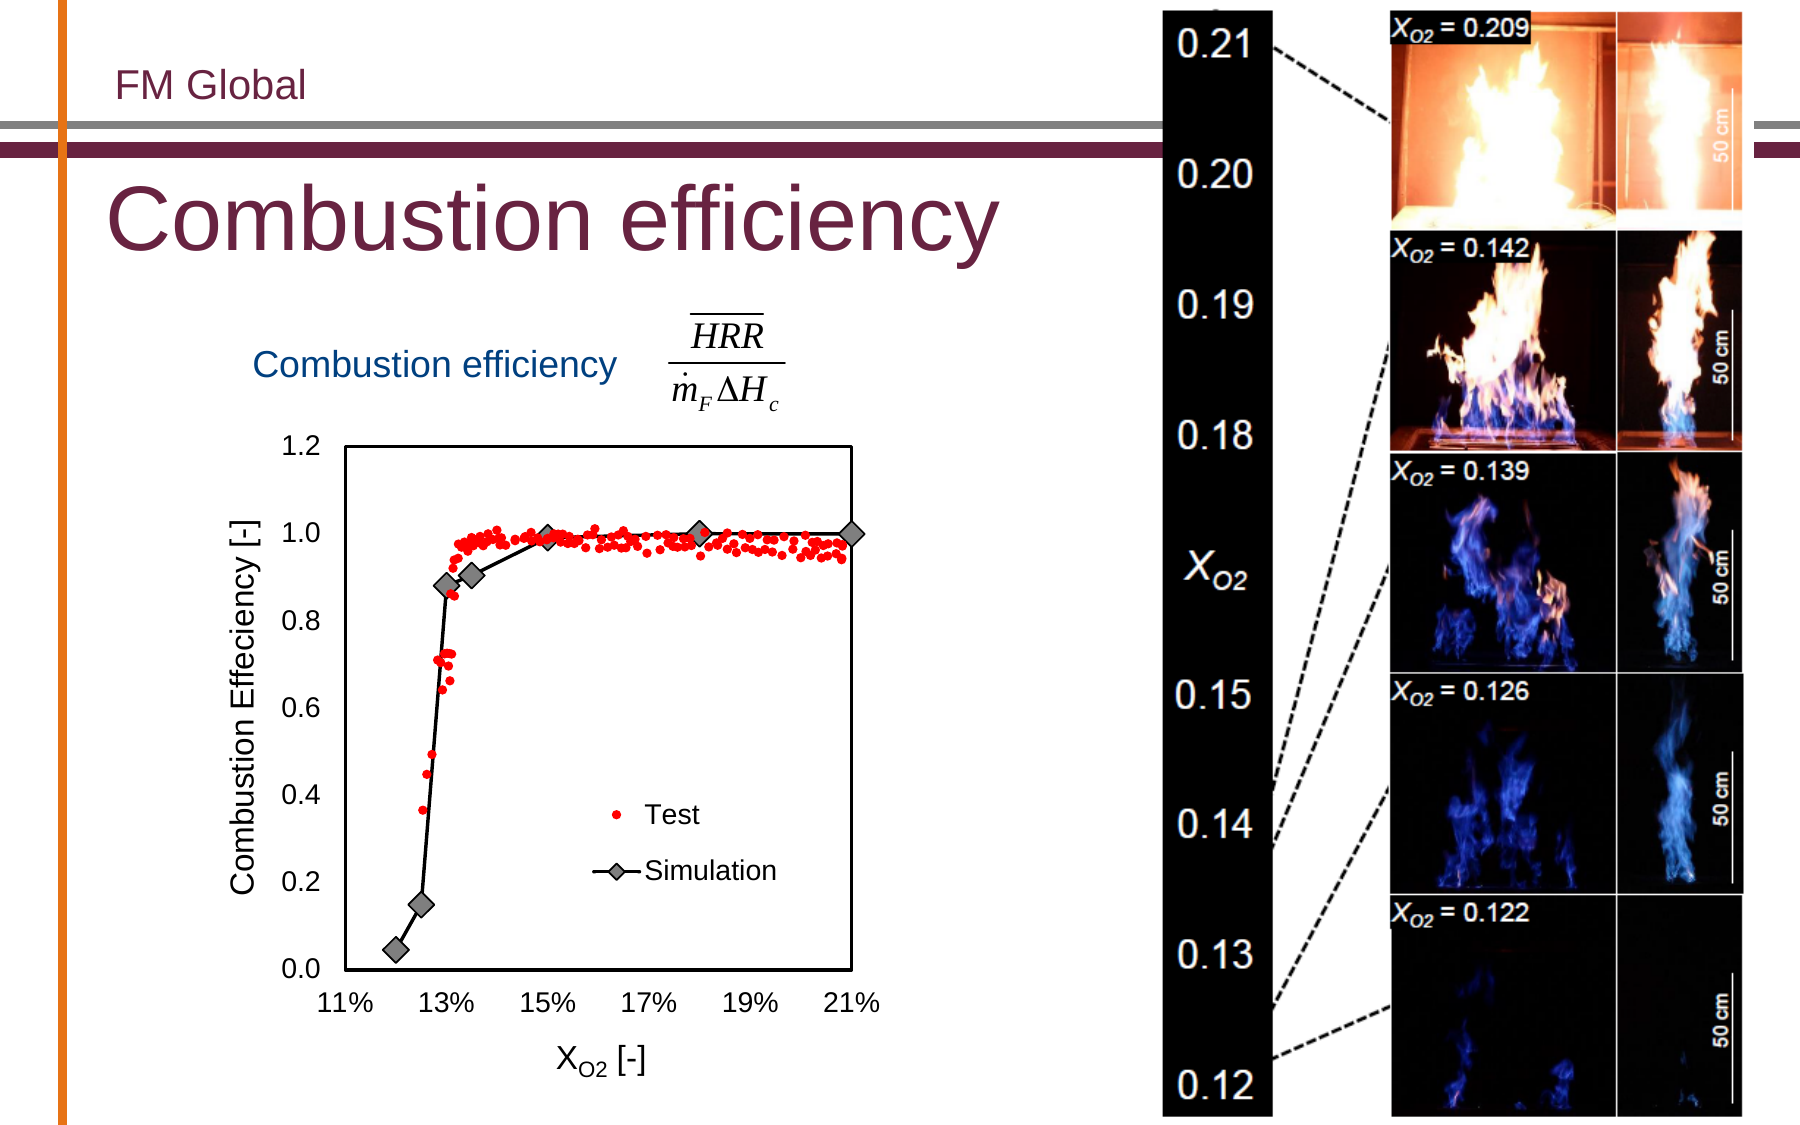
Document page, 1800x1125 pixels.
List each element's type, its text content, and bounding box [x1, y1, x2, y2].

picture [212, 413, 895, 1089]
title Combustion efficiency [90, 125, 1162, 313]
picture [1162, 0, 1755, 1125]
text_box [662, 306, 794, 420]
text_box Combustion efficiency [237, 332, 638, 393]
